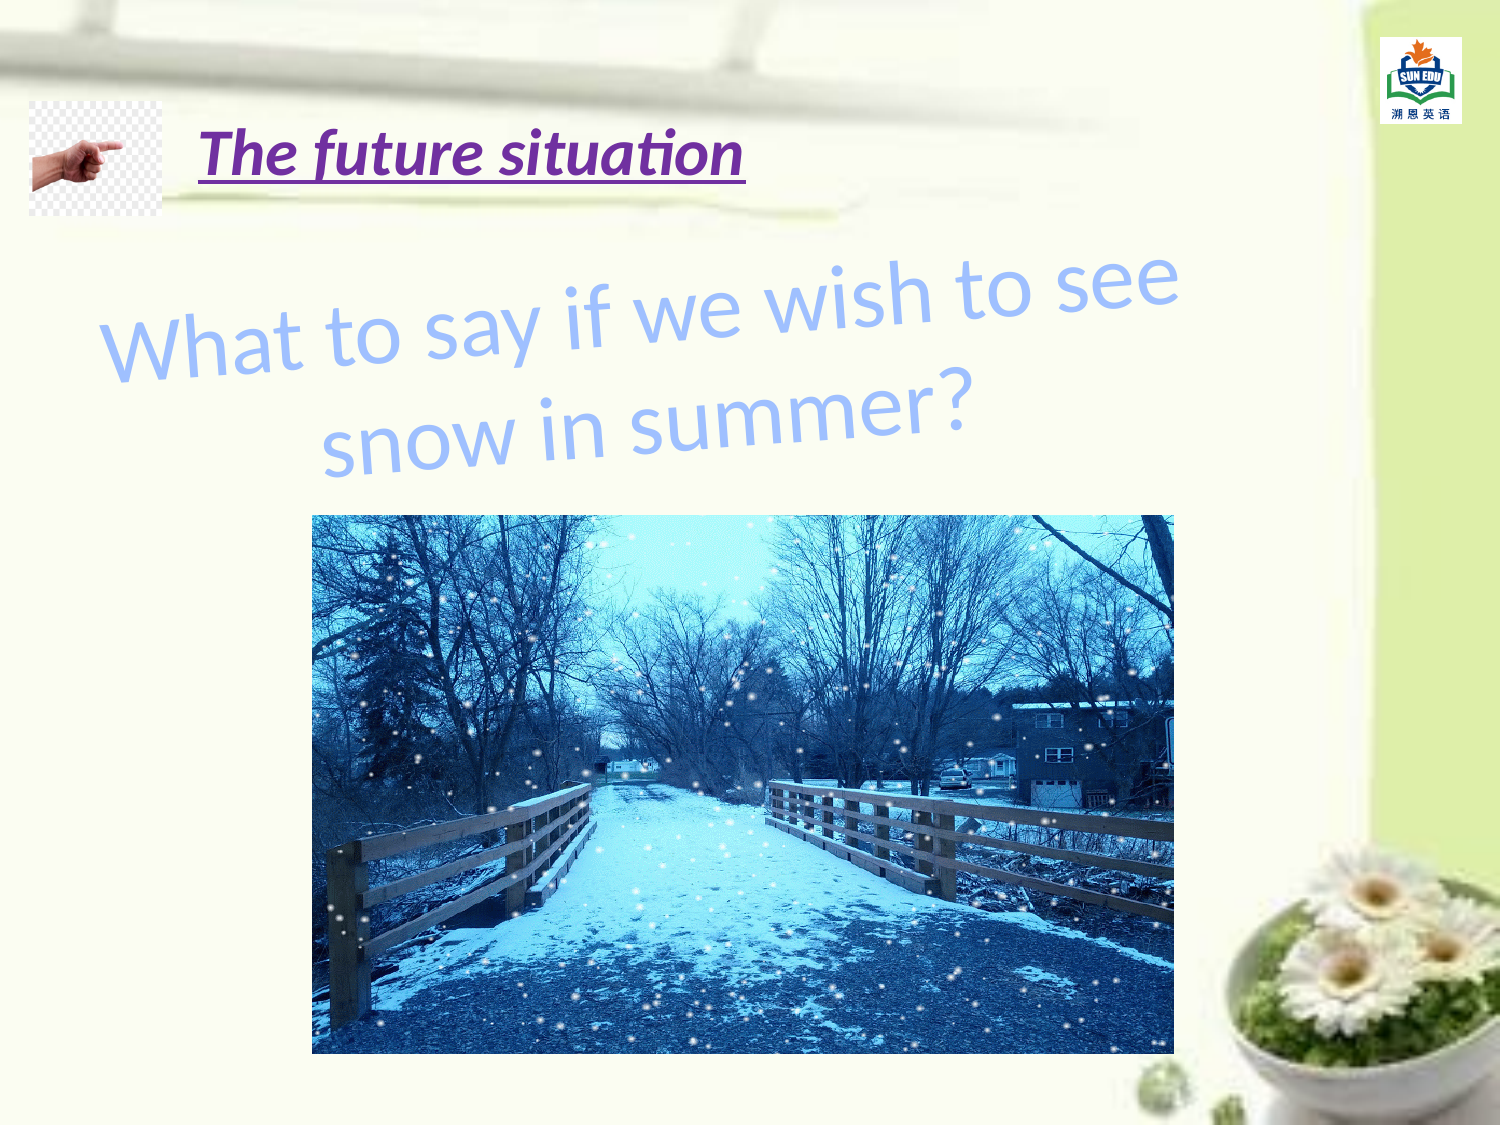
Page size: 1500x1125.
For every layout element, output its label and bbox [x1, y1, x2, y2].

picture [0, 0, 1500, 1125]
list [1380, 37, 1462, 124]
